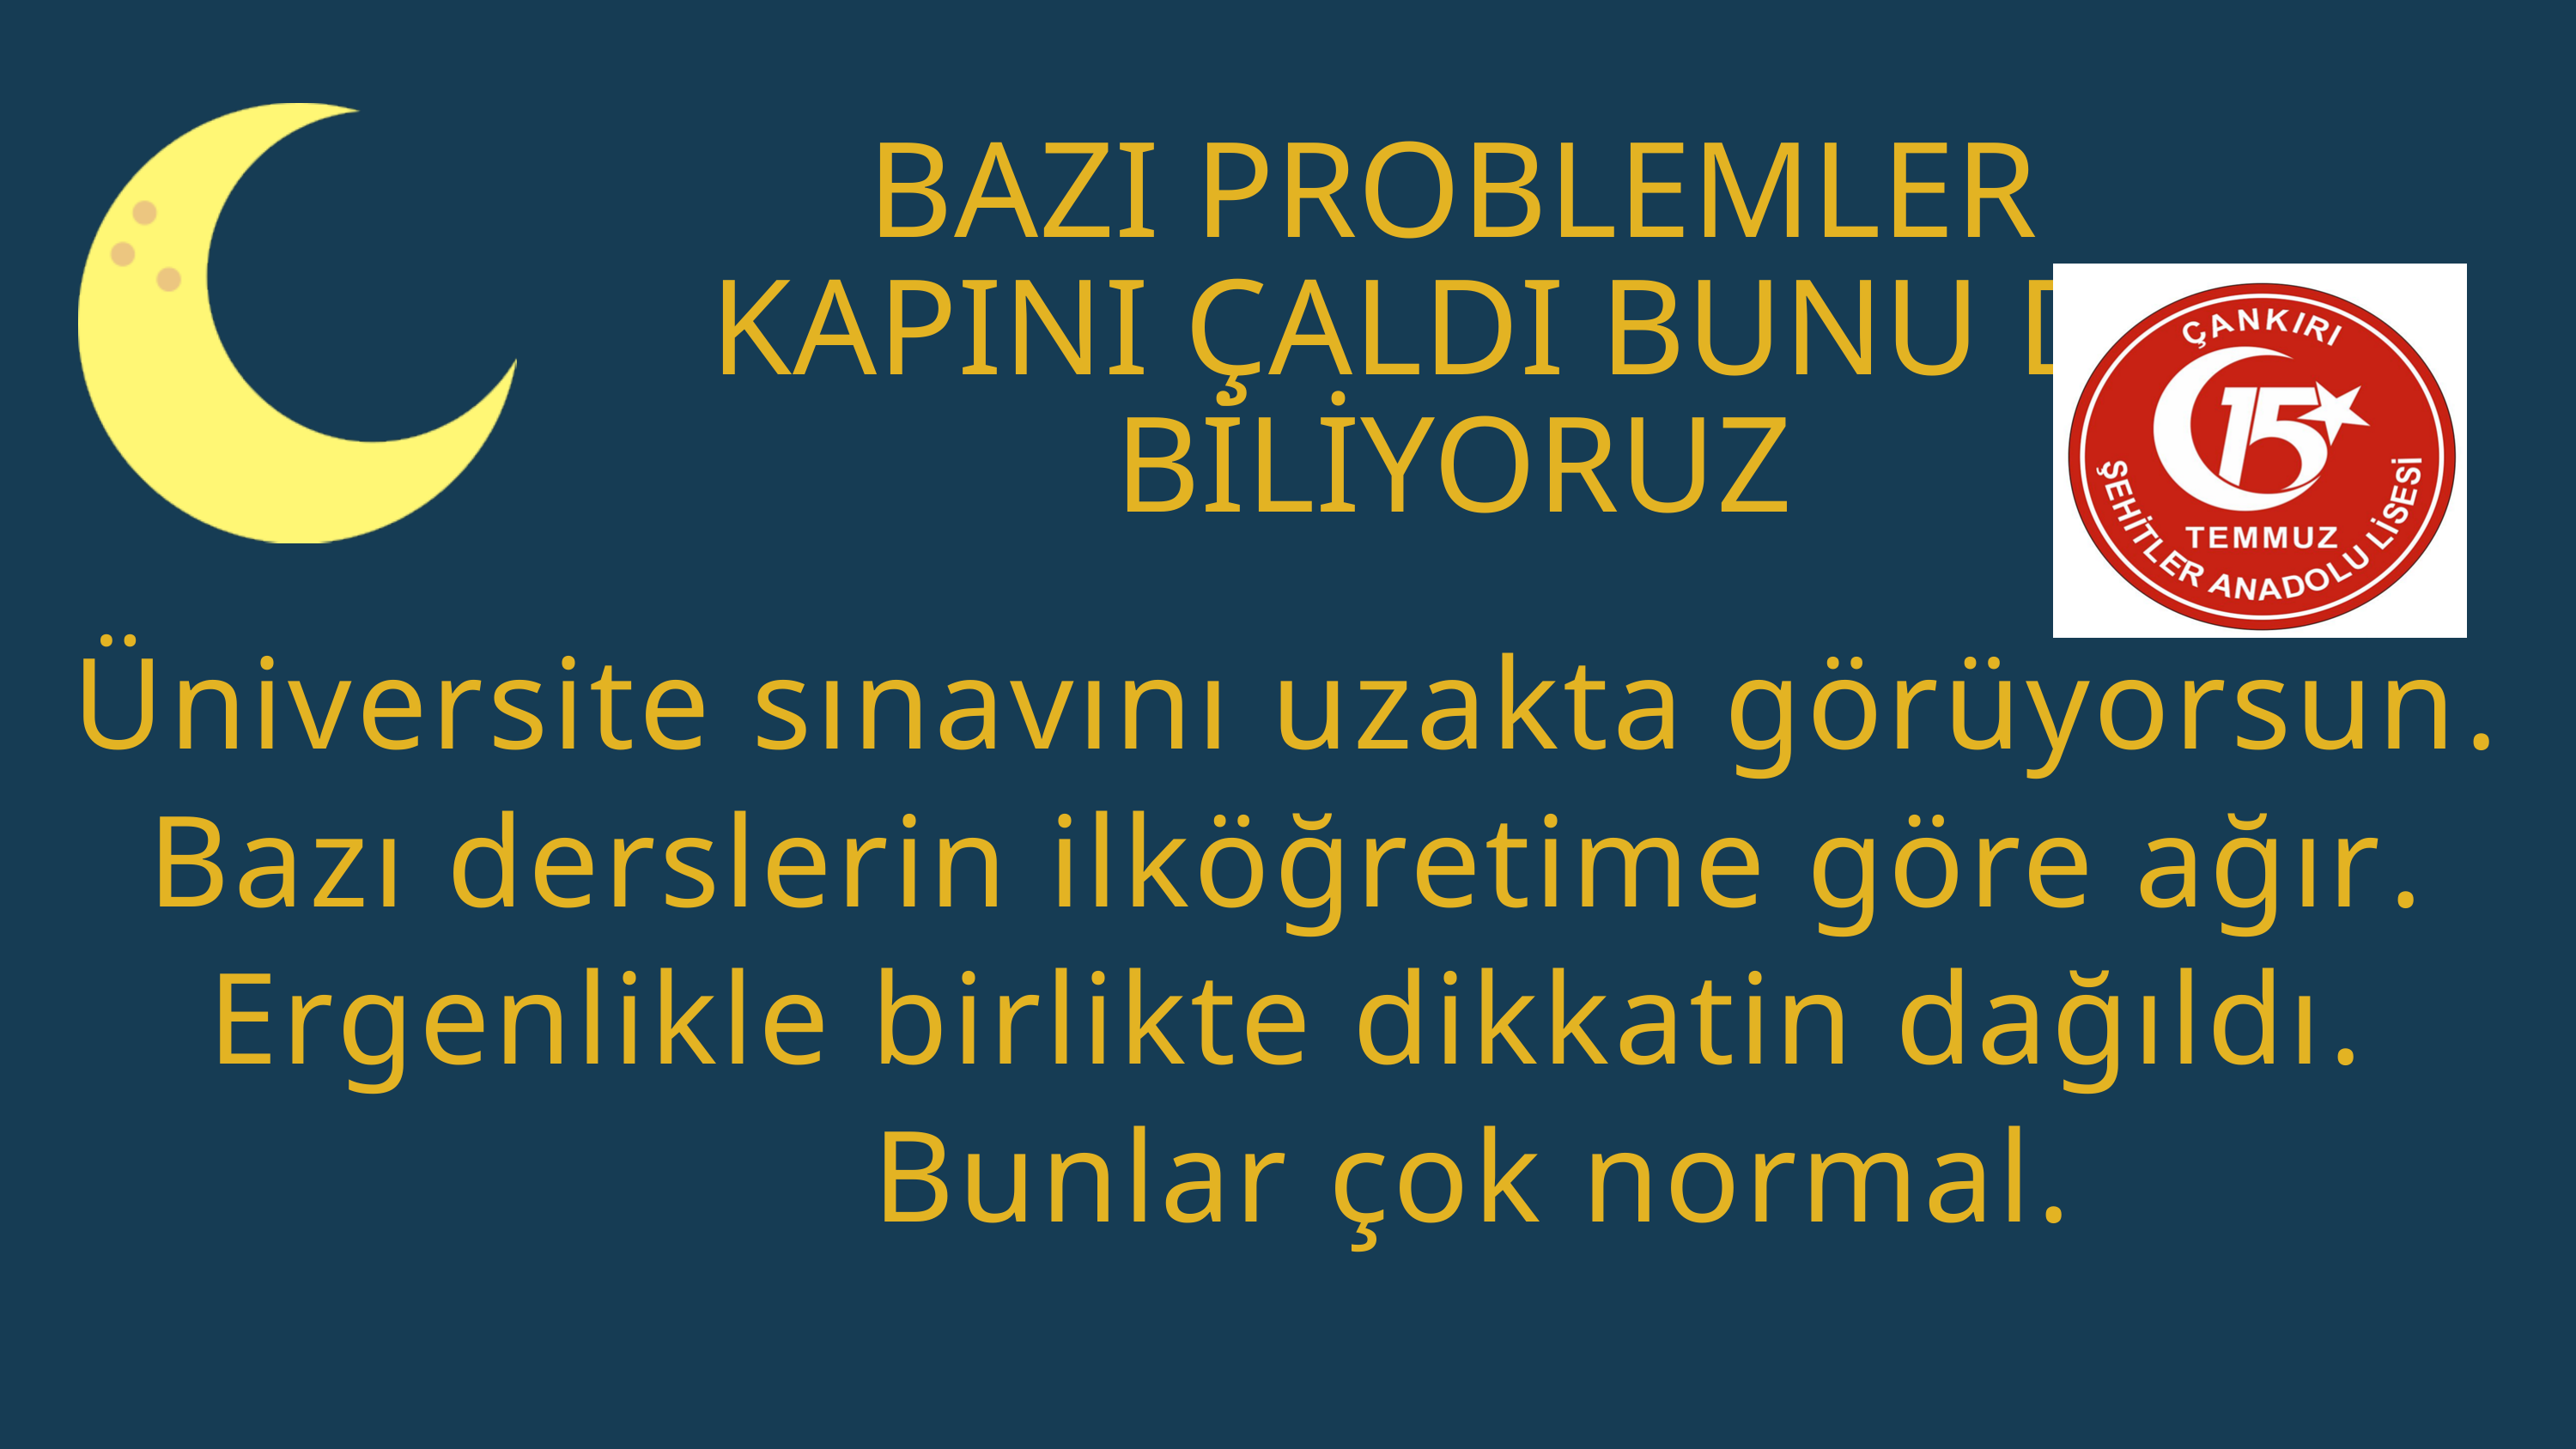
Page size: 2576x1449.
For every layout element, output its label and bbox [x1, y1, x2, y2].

text_box [53, 494, 2518, 1418]
text_box [386, 33, 2275, 492]
picture [77, 103, 386, 494]
picture [2052, 264, 2467, 638]
